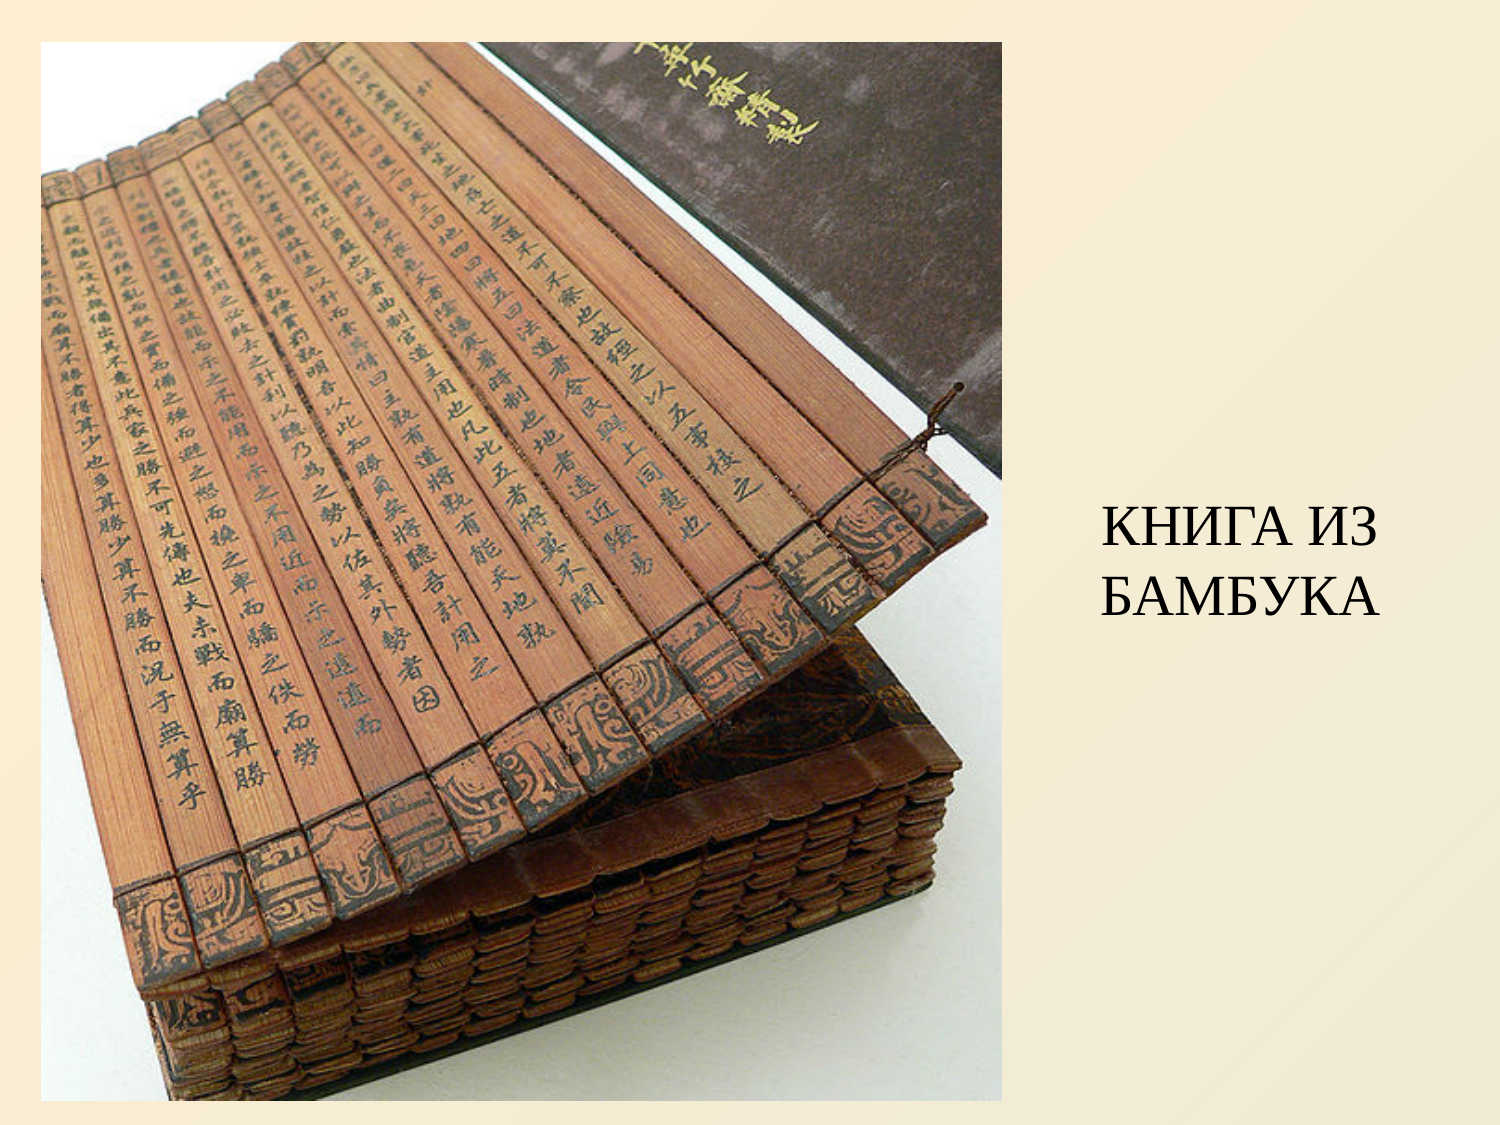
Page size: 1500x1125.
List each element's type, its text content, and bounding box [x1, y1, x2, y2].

picture [40, 42, 1003, 1101]
text_box КНИГА ИЗ БАМБУКА [1021, 479, 1459, 635]
